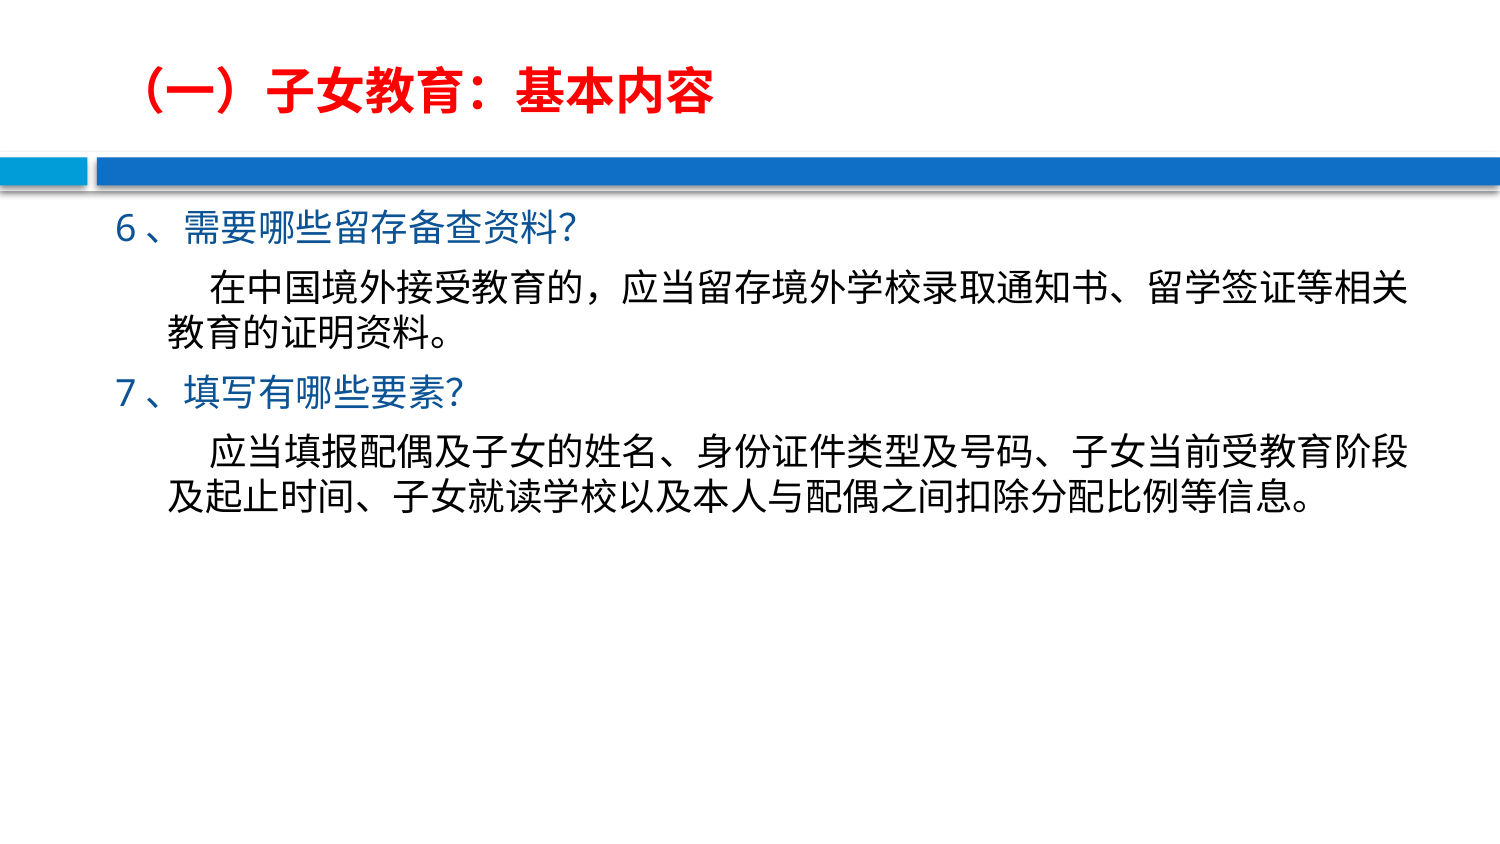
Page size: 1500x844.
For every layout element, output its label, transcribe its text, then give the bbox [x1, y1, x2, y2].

list 6、需要哪些留存备查资料？ 在中国境外接受教育的，应当留存境外学校录取通知书、留学签证等相关教育的证明资料。 7、填写有哪些要素？ 应当填报配偶及子女的姓名、身份证件类型及号码、子女当前受教育阶段及起止时间、子女就读学校以及本人与配偶之间扣除分配比例等信息。 [100, 196, 1438, 750]
title （一）子女教育：基本内容 [100, 28, 1438, 150]
